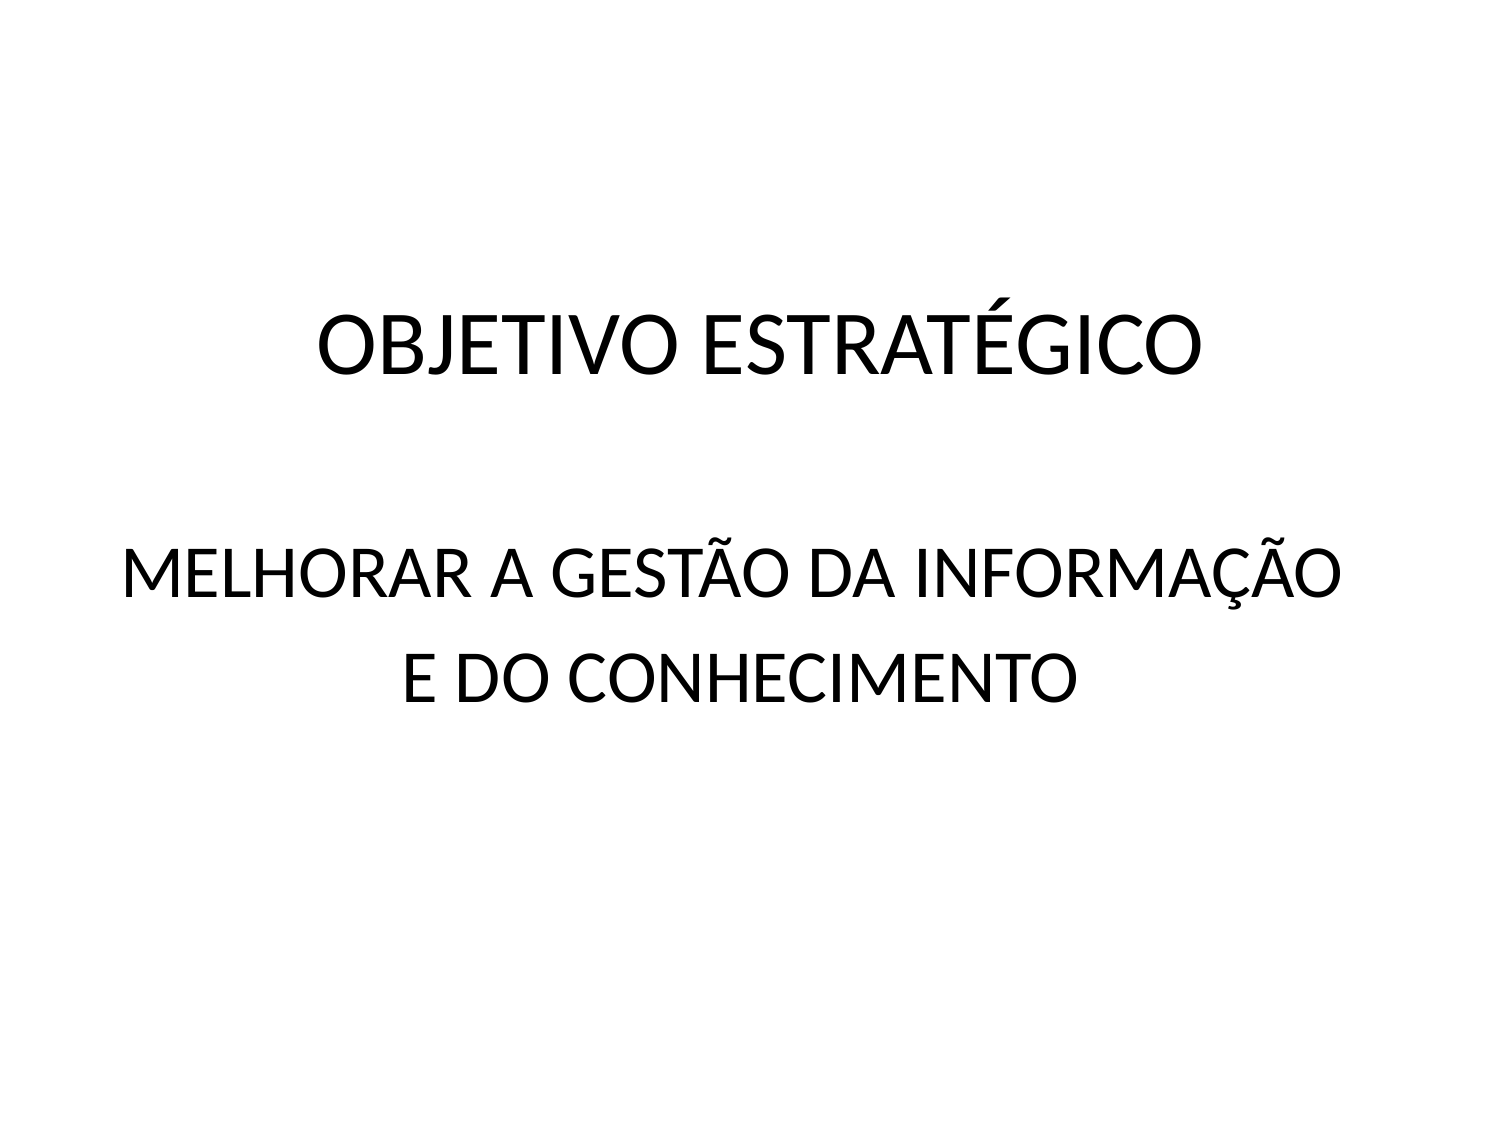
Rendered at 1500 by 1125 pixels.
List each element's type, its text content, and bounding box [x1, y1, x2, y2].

subtitle MELHORAR A GESTÃO DA INFORMAÇÃO E DO CONHECIMENTO [88, 515, 1376, 965]
title OBJETIVO ESTRATÉGICO [123, 184, 1399, 492]
